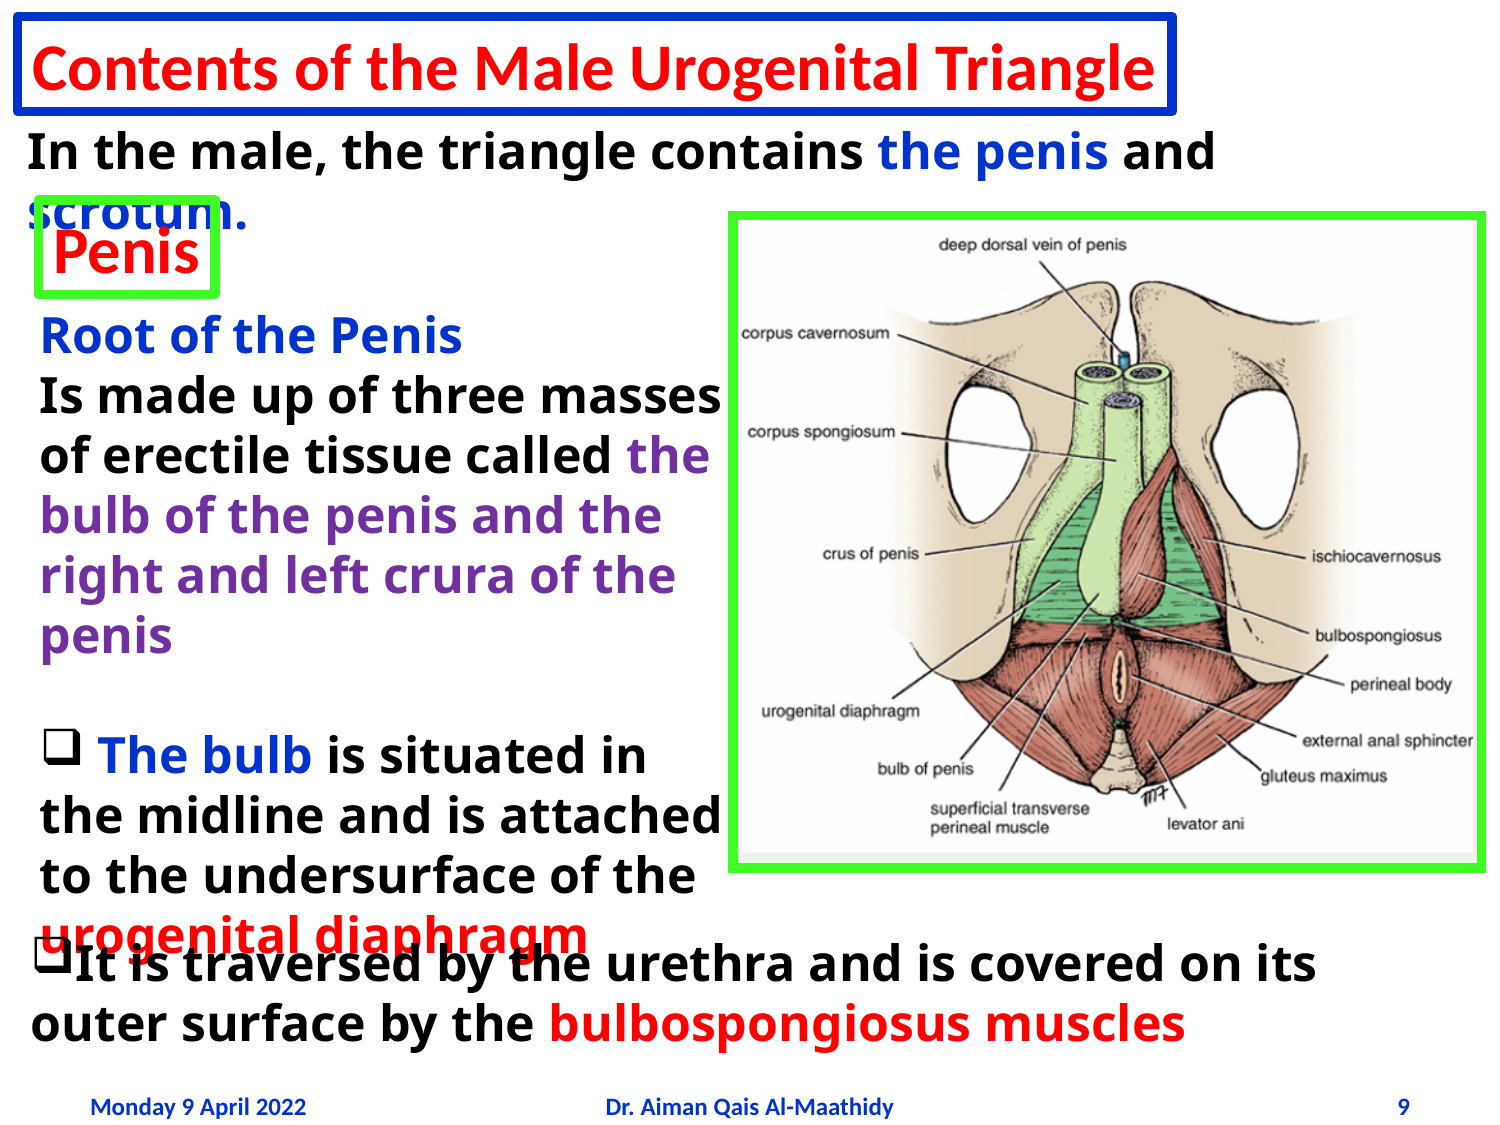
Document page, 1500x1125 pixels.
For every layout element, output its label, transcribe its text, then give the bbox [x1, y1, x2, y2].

text_box In the male, the triangle contains the penis and scrotum. [13, 112, 1289, 248]
picture [737, 219, 1478, 864]
text_box Root of the Penis Is made up of three masses of erectile tissue called the bulb of the penis and the right and left crura of the penis The bulb is situated in the midline and is attached to the undersurface of the urogenital diaphragm [24, 295, 746, 924]
slide_number 9 [1362, 1074, 1425, 1125]
text_box It is traversed by the urethra and is covered on its outer surface by the bulbospongiosus muscles [15, 924, 1475, 1060]
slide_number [75, 1074, 425, 1125]
text_box Penis [38, 199, 215, 295]
footer Dr. Aiman Qais Al-Maathidy [512, 1074, 988, 1125]
text_box Contents of the Male Urogenital Triangle [17, 16, 1173, 112]
